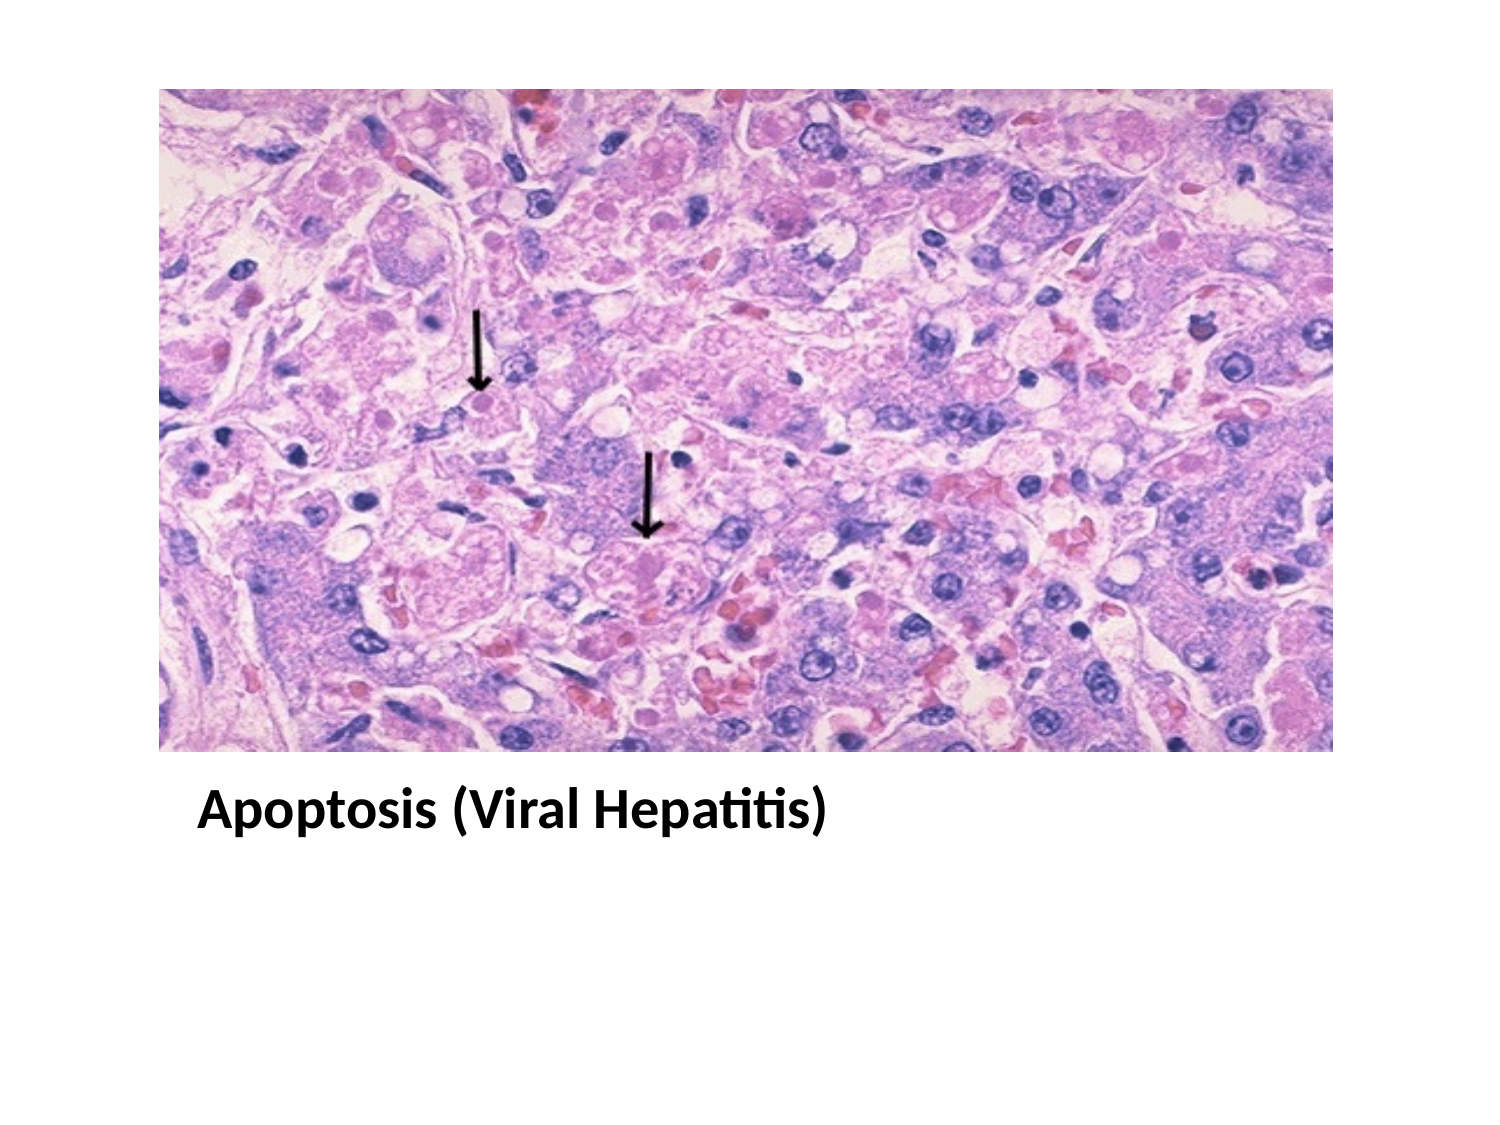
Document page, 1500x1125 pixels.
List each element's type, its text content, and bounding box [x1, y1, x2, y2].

picture [159, 89, 1334, 752]
text_box Apoptosis (Viral Hepatitis) [182, 763, 1388, 848]
